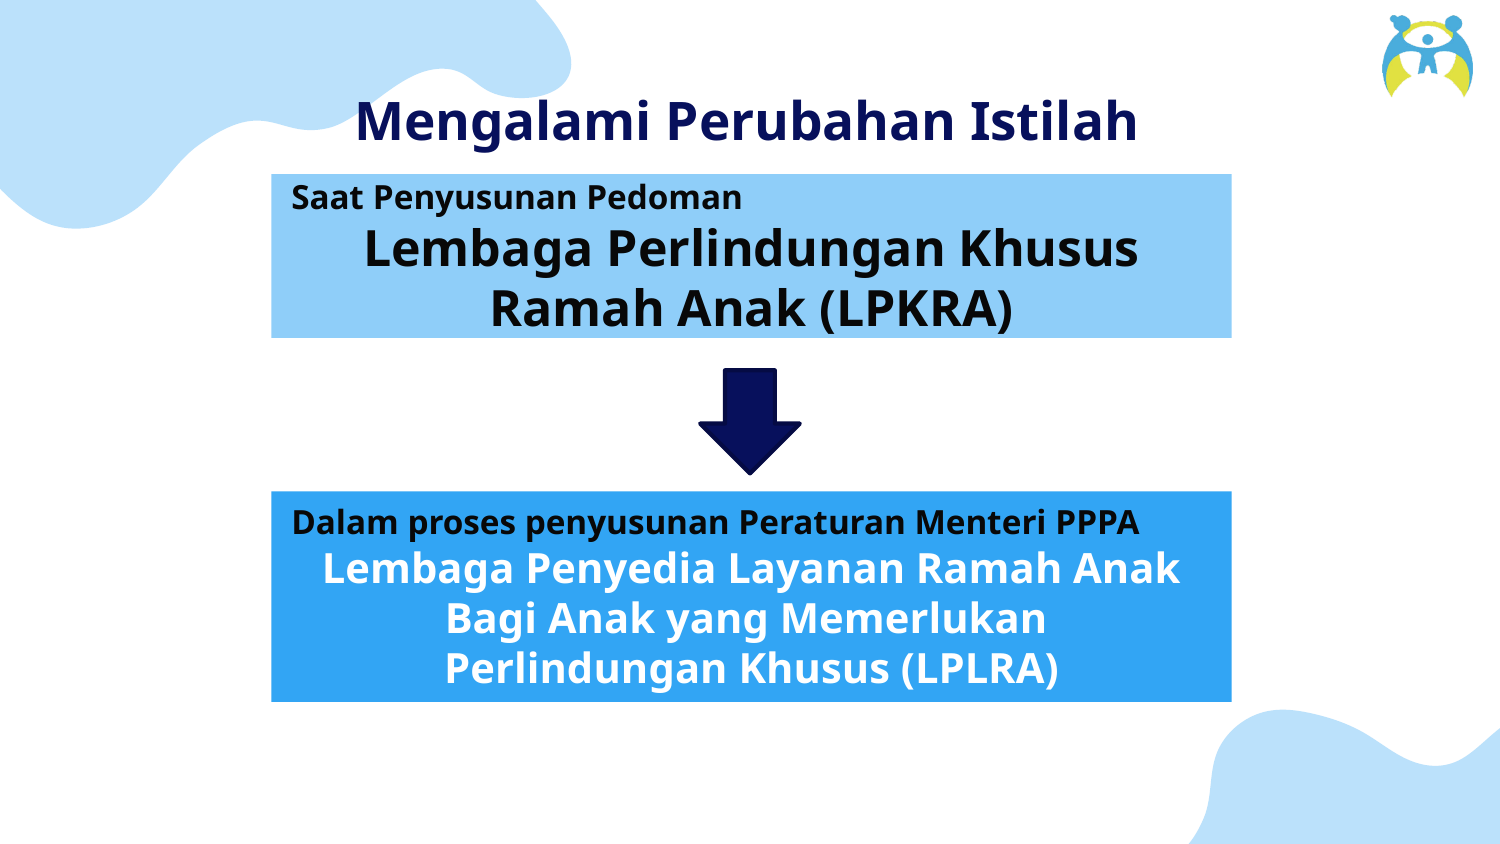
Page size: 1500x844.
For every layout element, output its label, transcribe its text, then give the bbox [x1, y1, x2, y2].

picture [1382, 15, 1473, 100]
text_box [698, 368, 802, 476]
text_box Saat Penyusunan Pedoman Lembaga Perlindungan Khusus Ramah Anak (LPKRA) [271, 174, 1232, 338]
text_box Dalam proses penyusunan Peraturan Menteri PPPA Lembaga Penyedia Layanan Ramah Anak Bagi Anak yang Memerlukan Perlindungan Khusus (LPLRA) [271, 491, 1232, 702]
title Mengalami Perubahan Istilah [110, 72, 1383, 167]
